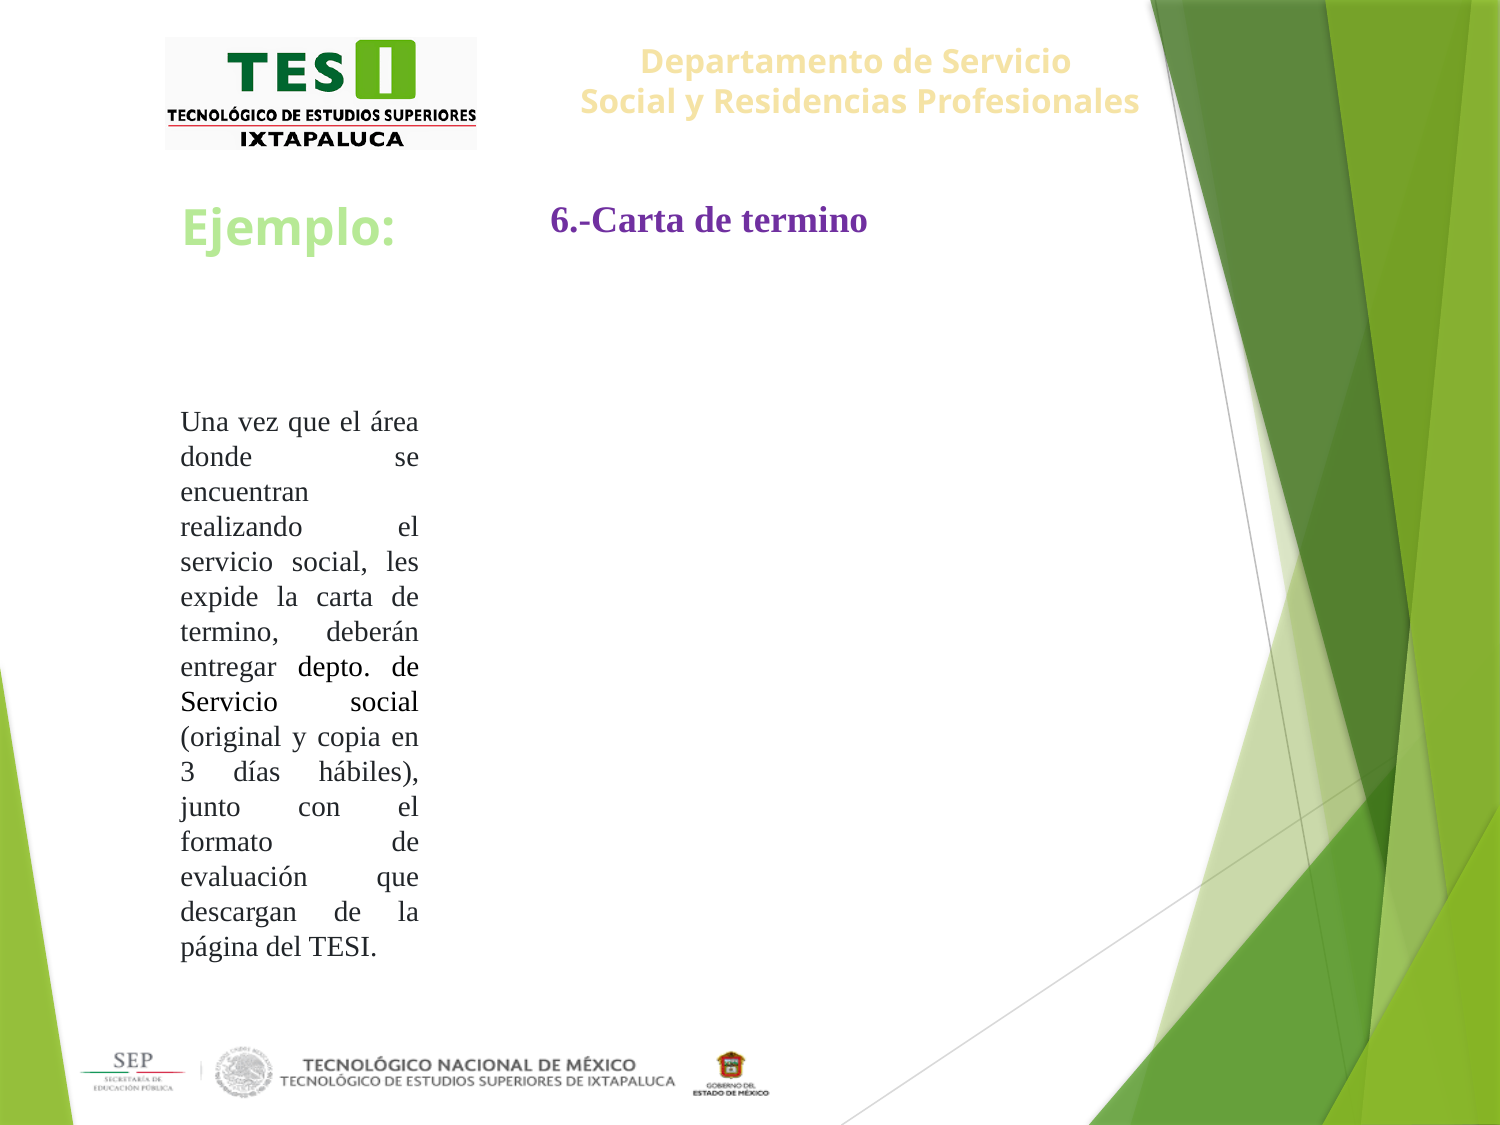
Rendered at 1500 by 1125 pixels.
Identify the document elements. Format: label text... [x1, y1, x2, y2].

text_box Departamento de Servicio Social y Residencias Profesionales [345, 32, 1376, 128]
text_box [165, 187, 1289, 999]
picture [165, 36, 478, 151]
picture [78, 1035, 776, 1110]
